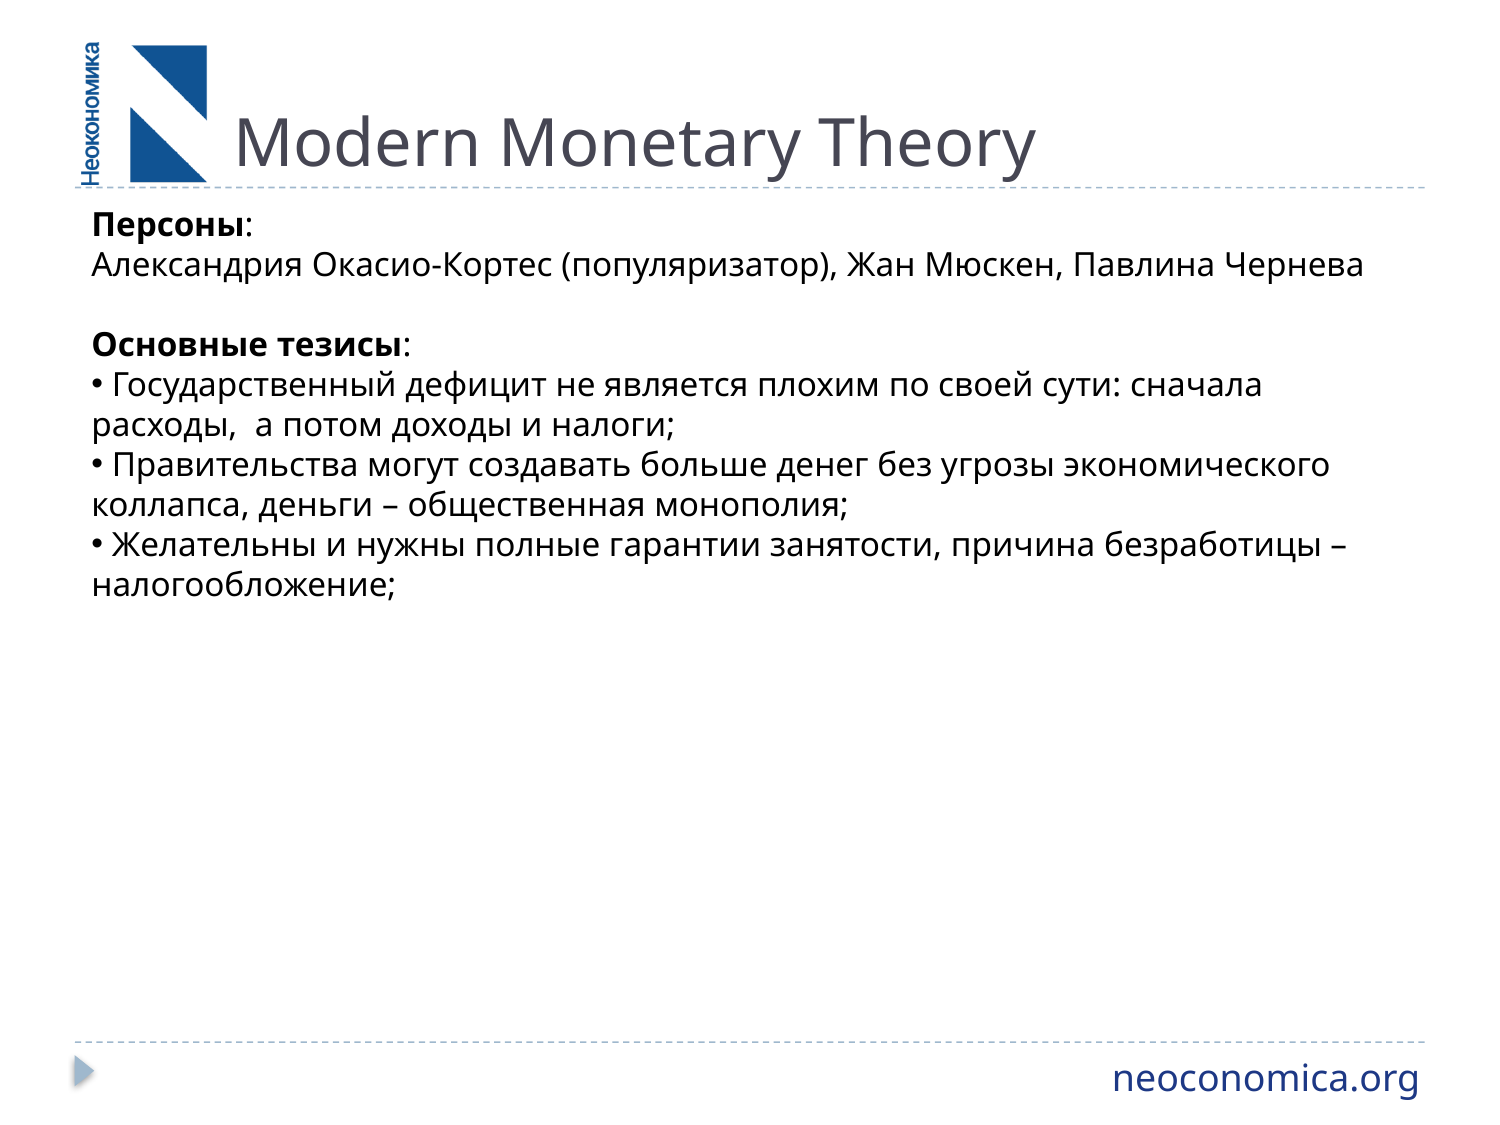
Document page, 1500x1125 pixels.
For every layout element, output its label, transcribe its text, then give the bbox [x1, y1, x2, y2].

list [76, 42, 219, 185]
footer neoconomica.org [844, 1046, 1436, 1125]
text_box Персоны: Александрия Окасио-Кортес (популяризатор), Жан Мюскен, Павлина Чернева Основные тезисы: Государственный дефицит не является плохим по своей сути: сначала расходы, а потом доходы и налоги; Правительства могут создавать больше денег без угрозы экономического коллапса, деньги – общественная монополия; Желательны и нужны полные гарантии занятости, причина безработицы – налогообложение; [76, 196, 1400, 611]
title Modern Monetary Theory [218, 24, 1447, 188]
